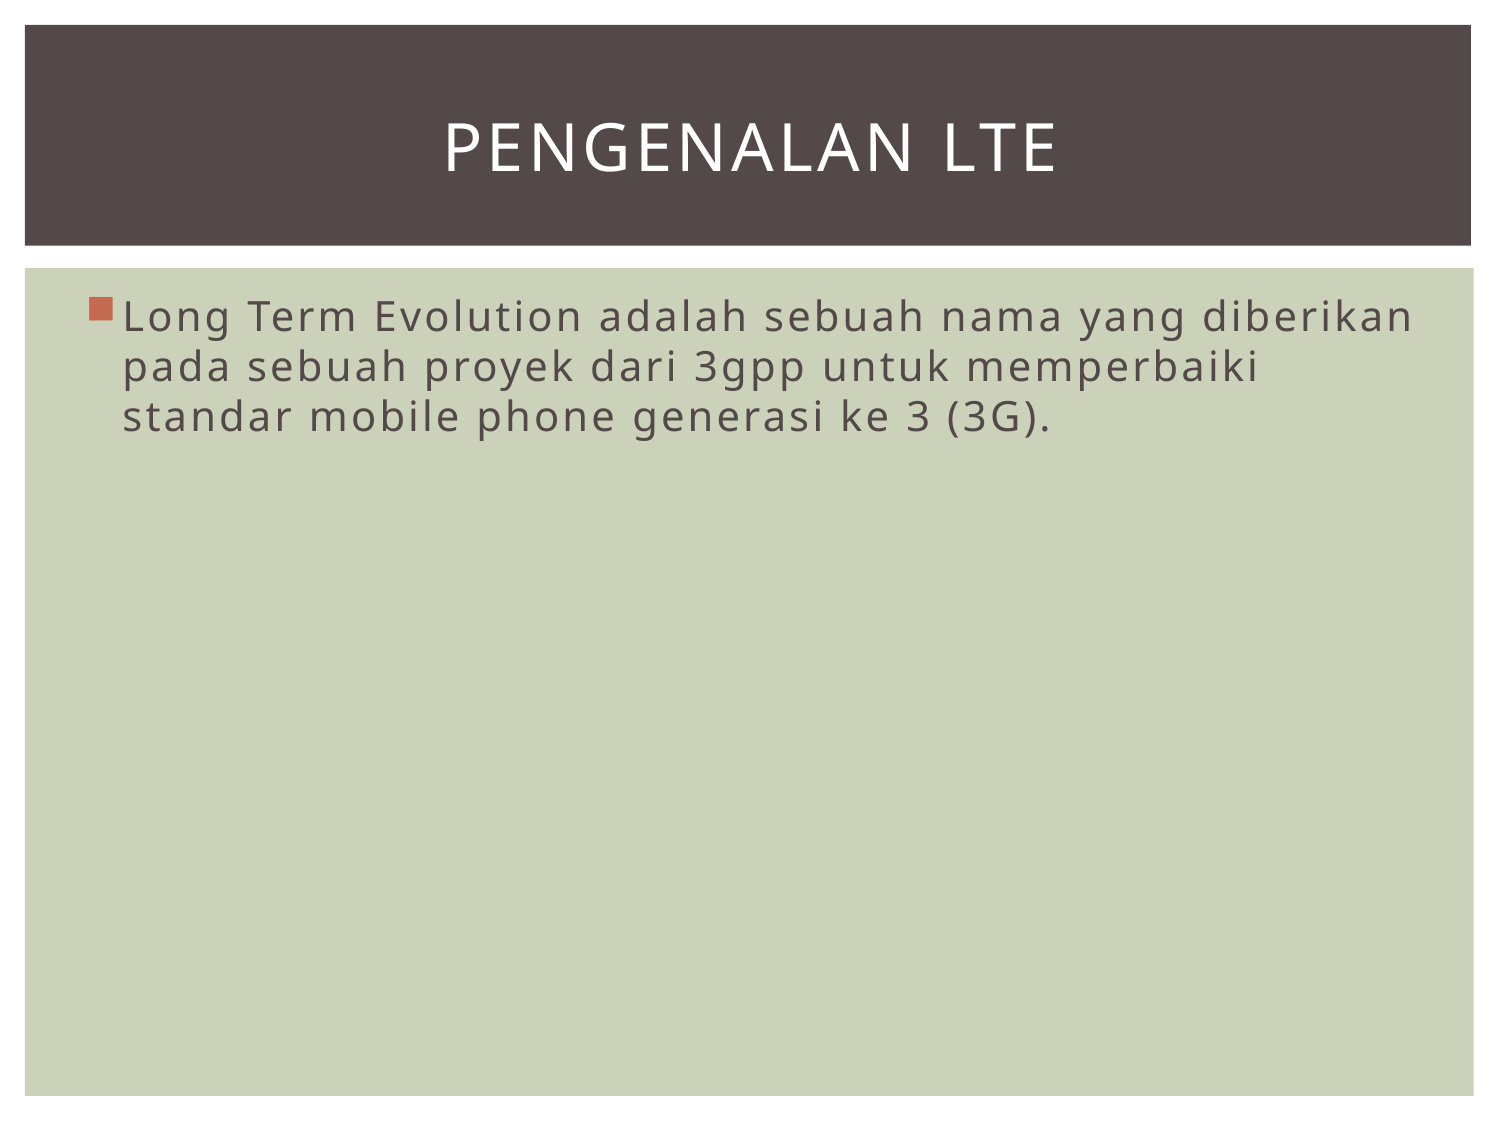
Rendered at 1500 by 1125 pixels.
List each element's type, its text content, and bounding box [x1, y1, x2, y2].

list Long Term Evolution adalah sebuah nama yang diberikan pada sebuah proyek dari 3gpp untuk memperbaiki standar mobile phone generasi ke 3 (3G). [62, 281, 1442, 1005]
title Pengenalan LTE [62, 58, 1438, 232]
